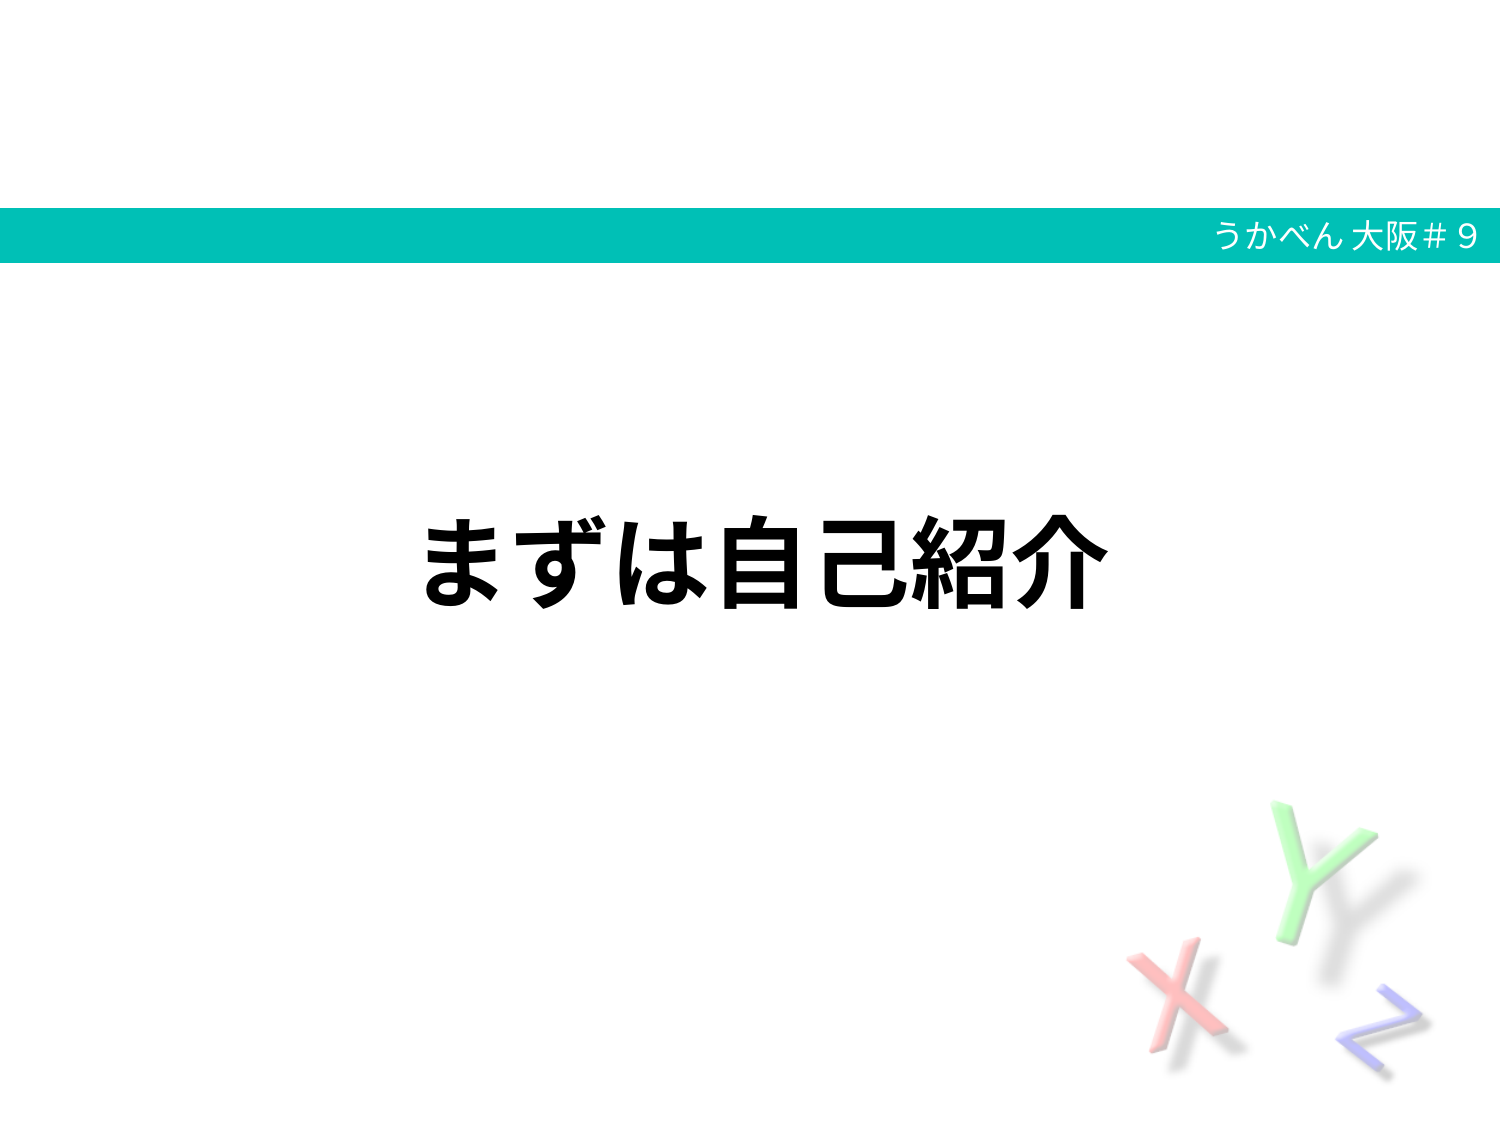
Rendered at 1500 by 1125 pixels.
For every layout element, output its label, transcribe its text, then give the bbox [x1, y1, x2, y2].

picture [1104, 766, 1463, 1125]
title まずは自己紹介 [100, 373, 1421, 764]
